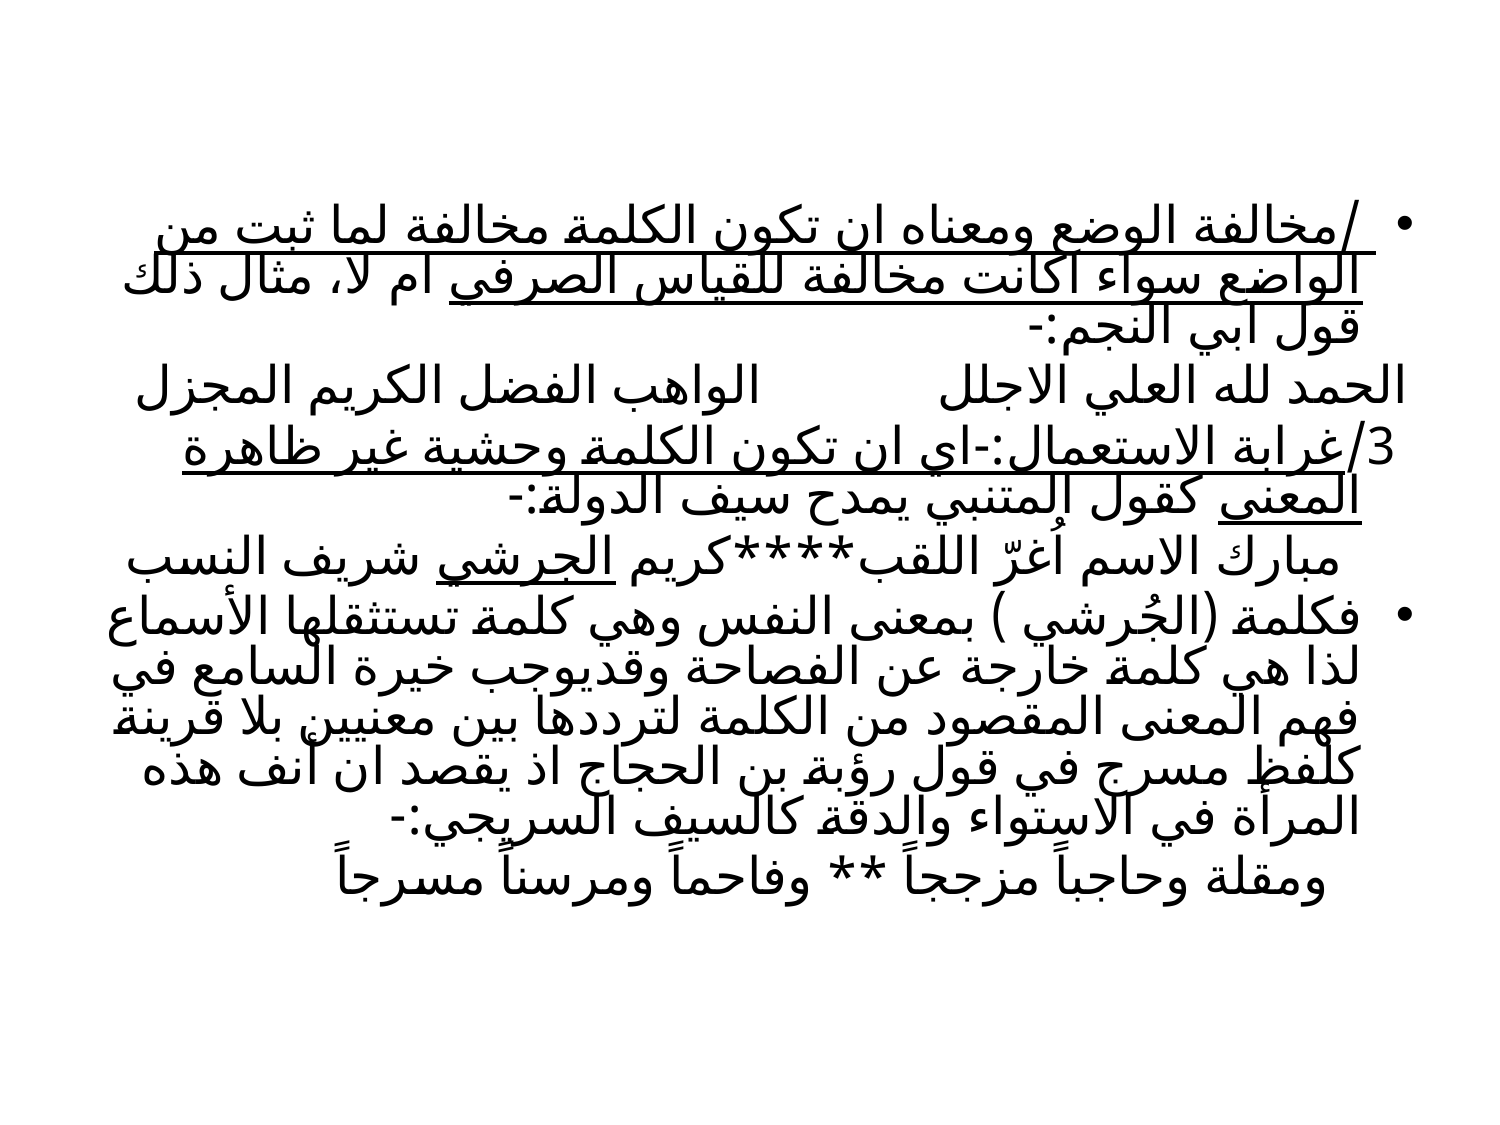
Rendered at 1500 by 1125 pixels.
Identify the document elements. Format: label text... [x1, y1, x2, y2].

list /مخالفة الوضع ومعناه ان تكون الكلمة مخالفة لما ثبت من الواضع سواء اكانت مخالفة للقياس الصرفي ام لا، مثال ذلك قول ابي النجم:- الحمد لله العلي الاجلل الواهب الفضل الكريم المجزل 3/غرابة الاستعمال:-اي ان تكون الكلمة وحشية غير ظاهرة المعنى كقول المتنبي يمدح سيف الدولة:- مبارك الاسم اُغرّ اللقب****كريم الجرشي شريف النسب فكلمة (الجُرشي ) بمعنى النفس وهي كلمة تستثقلها الأسماع لذا هي كلمة خارجة عن الفصاحة وقديوجب خيرة السامع في فهم المعنى المقصود من الكلمة لترددها بين معنيين بلا قرينة كلفظ مسرج في قول رؤبة بن الحجاج اذ يقصد ان أنف هذه المرأة في الاستواء والدقة كالسيف السريجي:- ومقلة وحاجباً مزججاً ** وفاحماً ومرسناً مسرجاً [75, 196, 1425, 1005]
